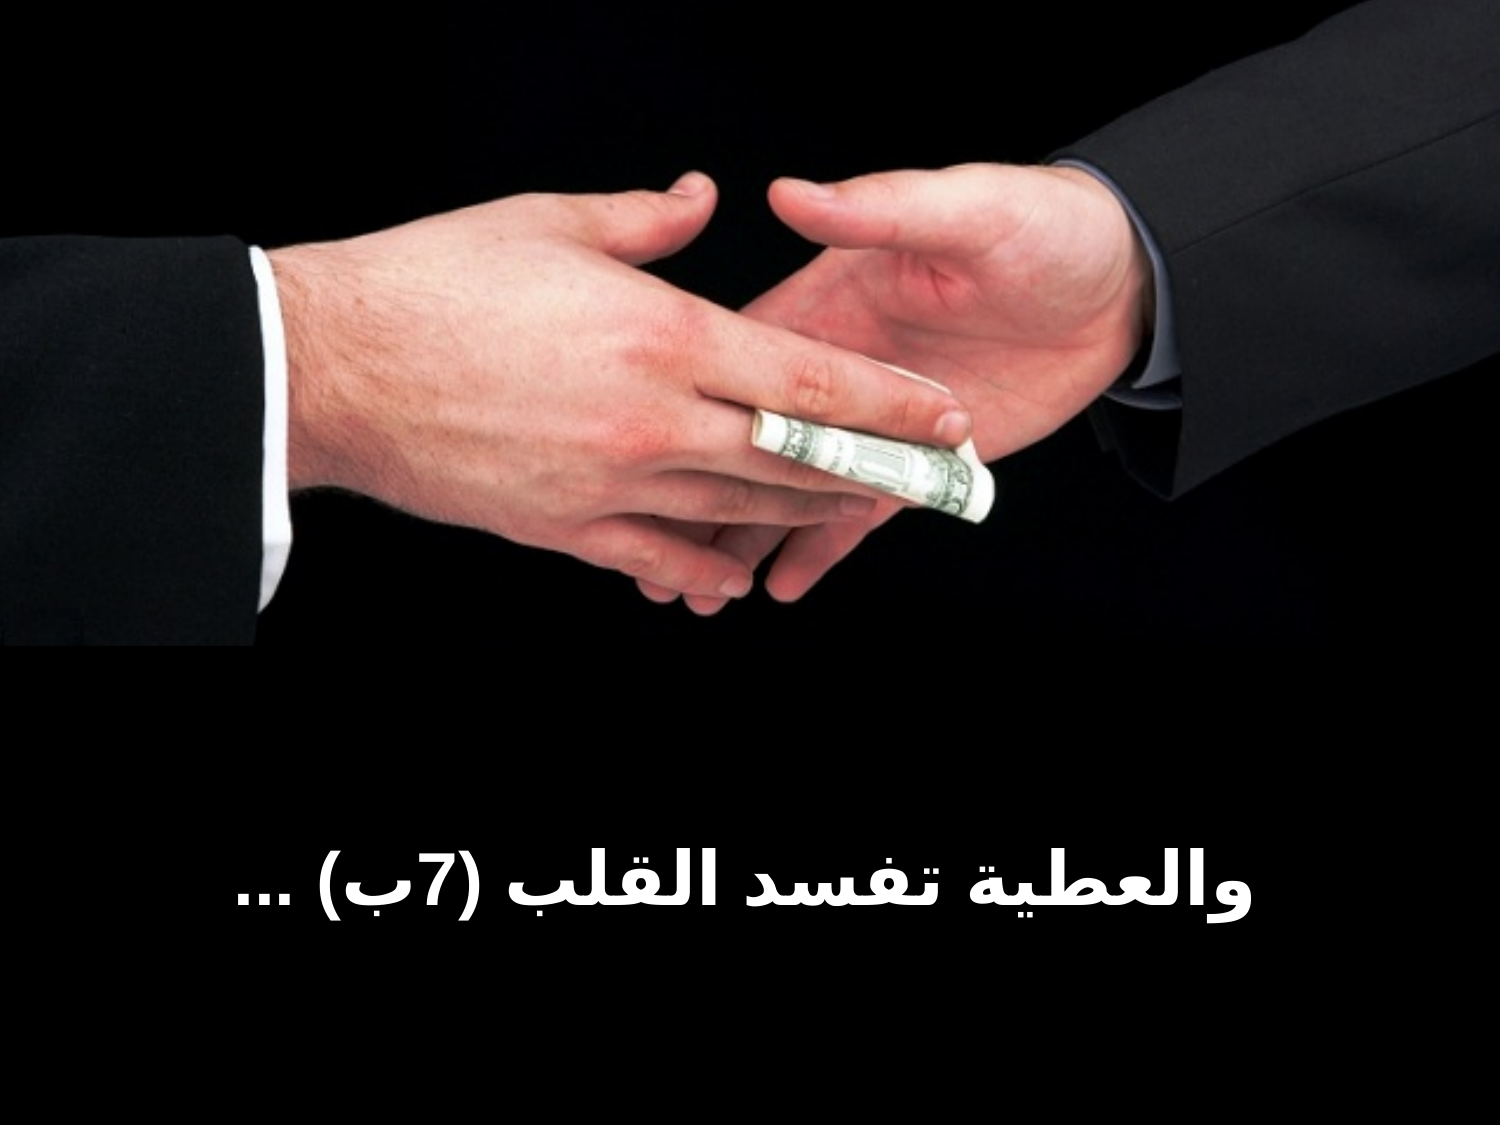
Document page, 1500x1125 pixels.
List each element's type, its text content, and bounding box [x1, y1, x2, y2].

title ... والعطية تفسد القلب (7ب) [0, 783, 1500, 1106]
picture [0, 0, 1500, 775]
